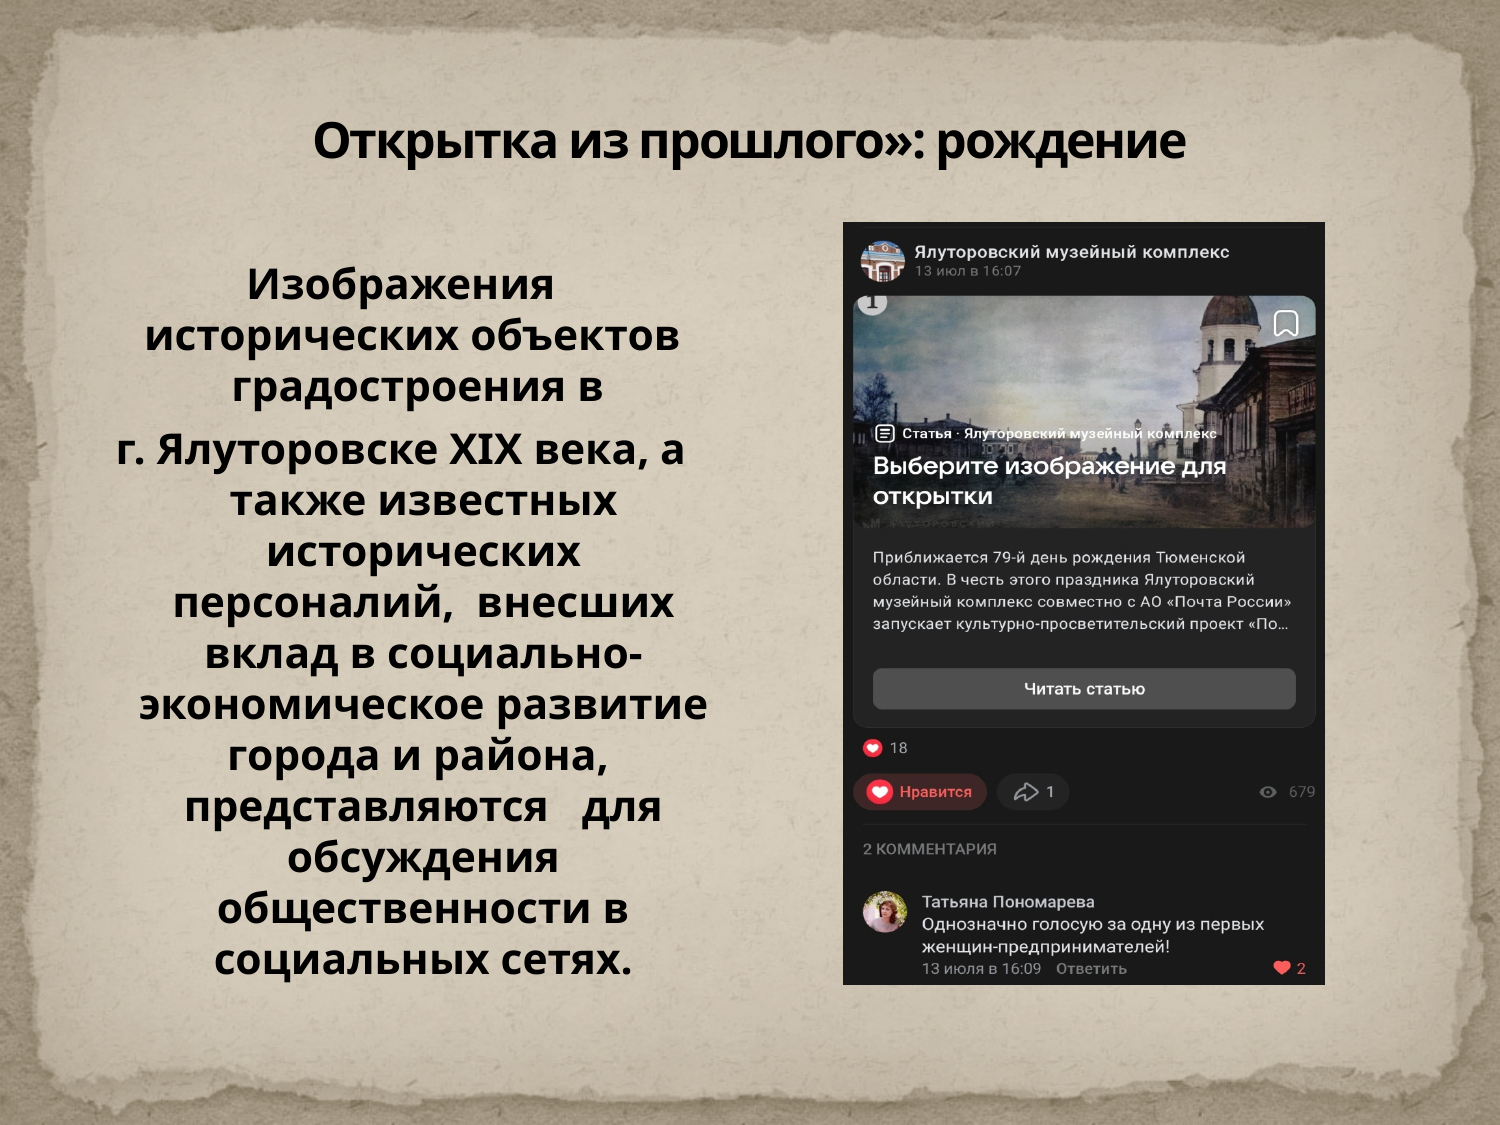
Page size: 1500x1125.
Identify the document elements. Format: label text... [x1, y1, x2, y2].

title Открытка из прошлого»: рождение [74, 24, 1425, 176]
list Изображения исторических объектов градостроения в г. Ялуторовске XIX века, а также известных исторических персоналий, внесших вклад в социально- экономическое развитие города и района, представляются для обсуждения общественности в социальных сетях. [75, 249, 727, 1000]
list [843, 222, 1325, 985]
